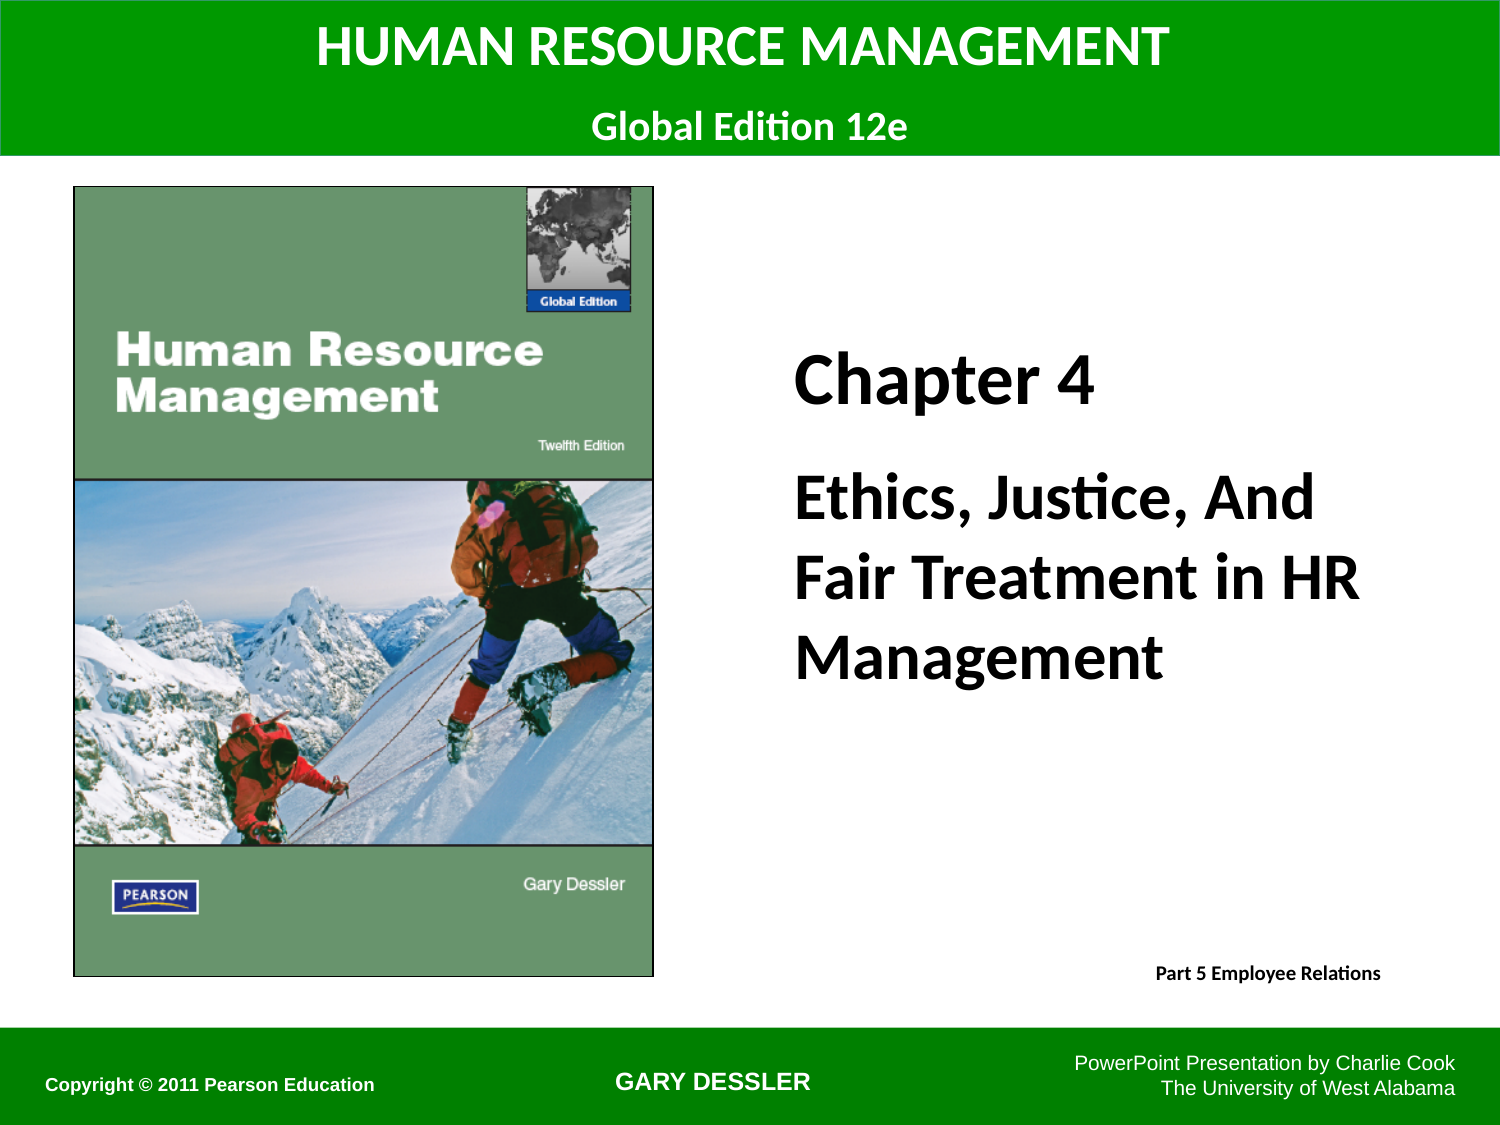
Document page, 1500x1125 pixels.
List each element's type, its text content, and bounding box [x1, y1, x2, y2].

text_box Chapter 4 Ethics, Justice, And Fair Treatment in HR Management [779, 322, 1380, 701]
text_box PowerPoint Presentation by Charlie Cook The University of West Alabama [975, 1042, 1471, 1108]
text_box Part 5 Employee Relations [1141, 952, 1397, 993]
text_box Copyright © 2011 Pearson Education [45, 1042, 708, 1103]
picture [74, 187, 653, 976]
text_box [0, 1027, 1500, 1125]
text_box HUMAN RESOURCE MANAGEMENT Global Edition 12e [0, 0, 1500, 156]
text_box GARY DESSLER [708, 1042, 825, 1103]
